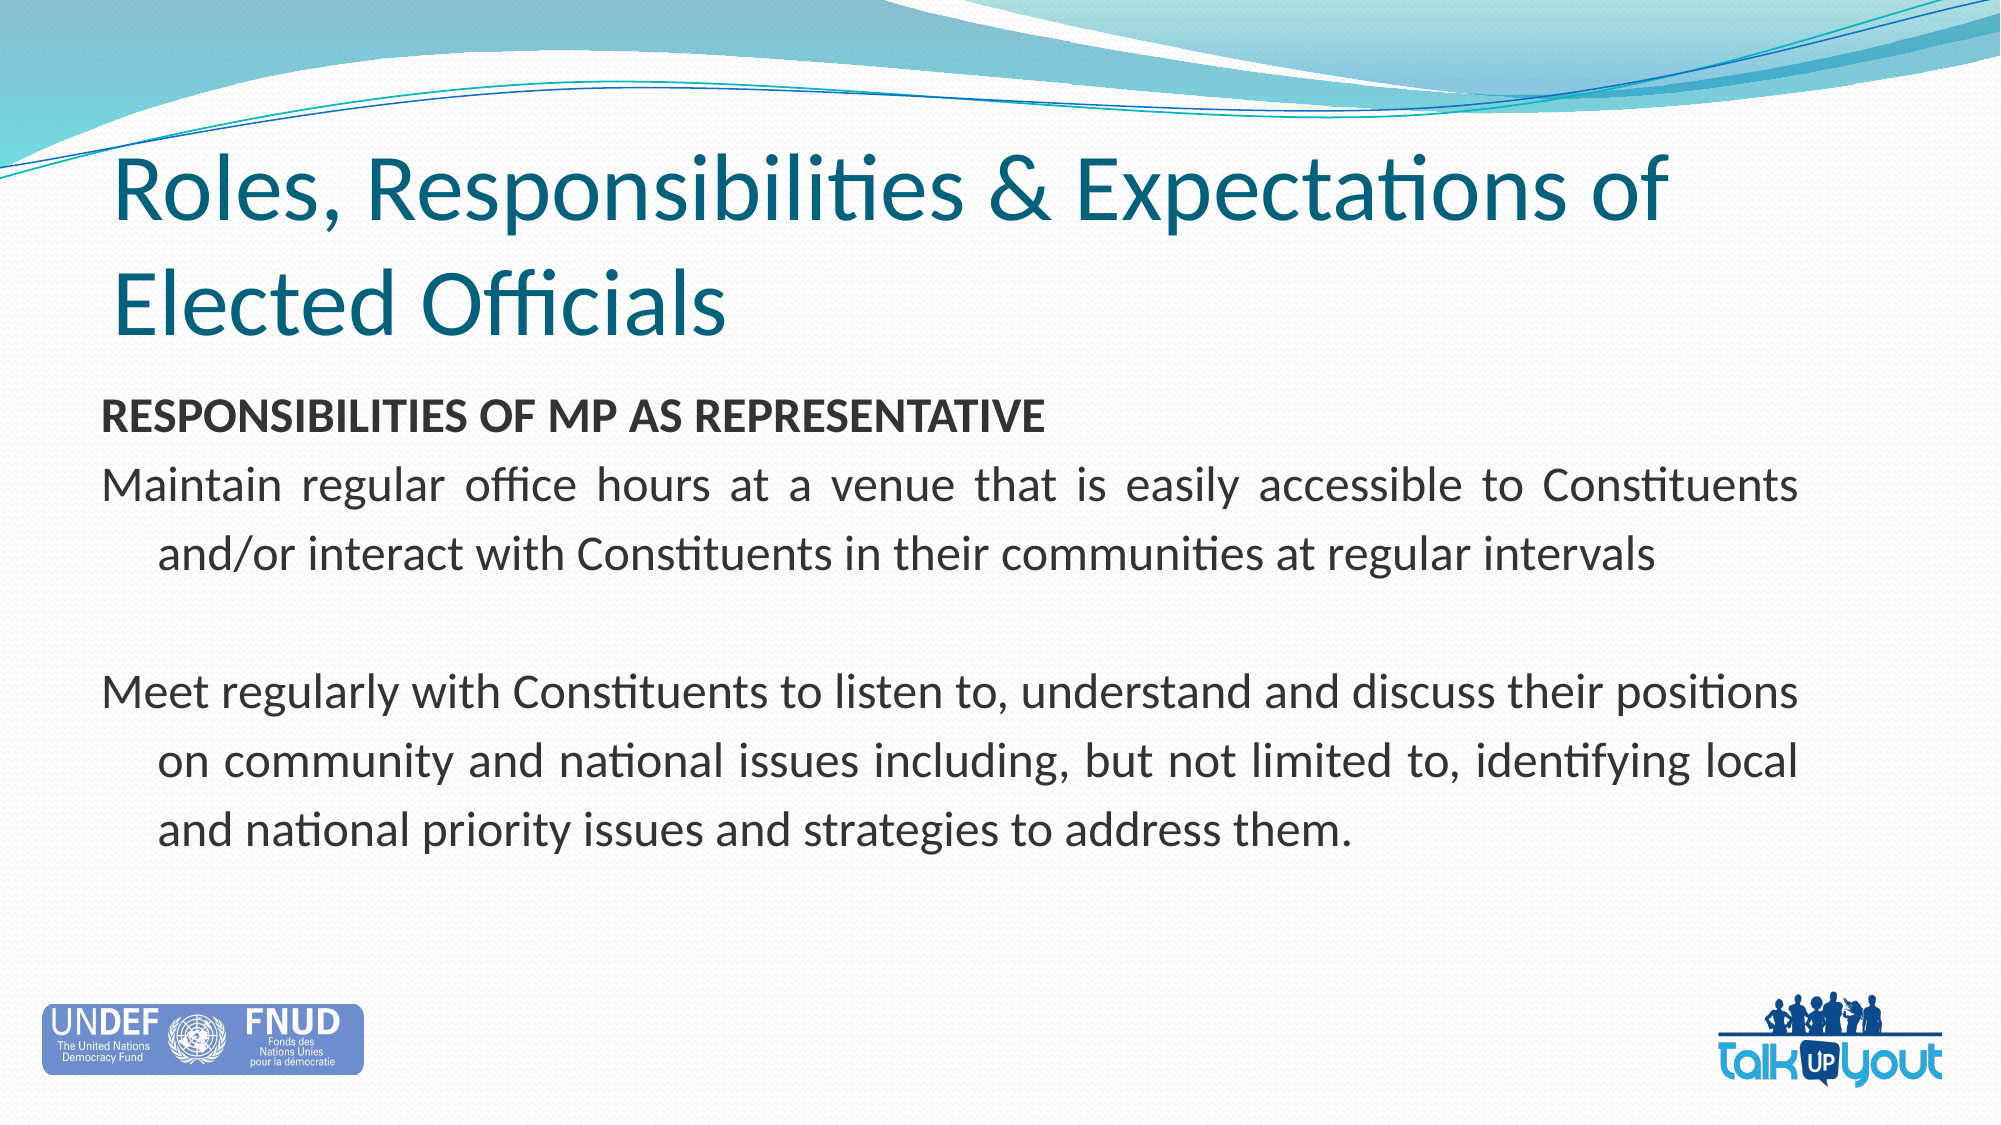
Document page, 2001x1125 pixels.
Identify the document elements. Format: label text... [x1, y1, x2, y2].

title Roles, Responsibilities & Expectations of Elected Officials [97, 152, 1898, 328]
list RESPONSIBILITIES OF MP AS REPRESENTATIVE Maintain regular office hours at a venue that is easily accessible to Constituents and/or interact with Constituents in their communities at regular intervals Meet regularly with Constituents to listen to, understand and discuss their positions on community and national issues including, but not limited to, identifying local and national priority issues and strategies to address them. [85, 375, 1816, 1125]
picture [1705, 936, 1954, 1116]
picture [42, 1004, 365, 1075]
